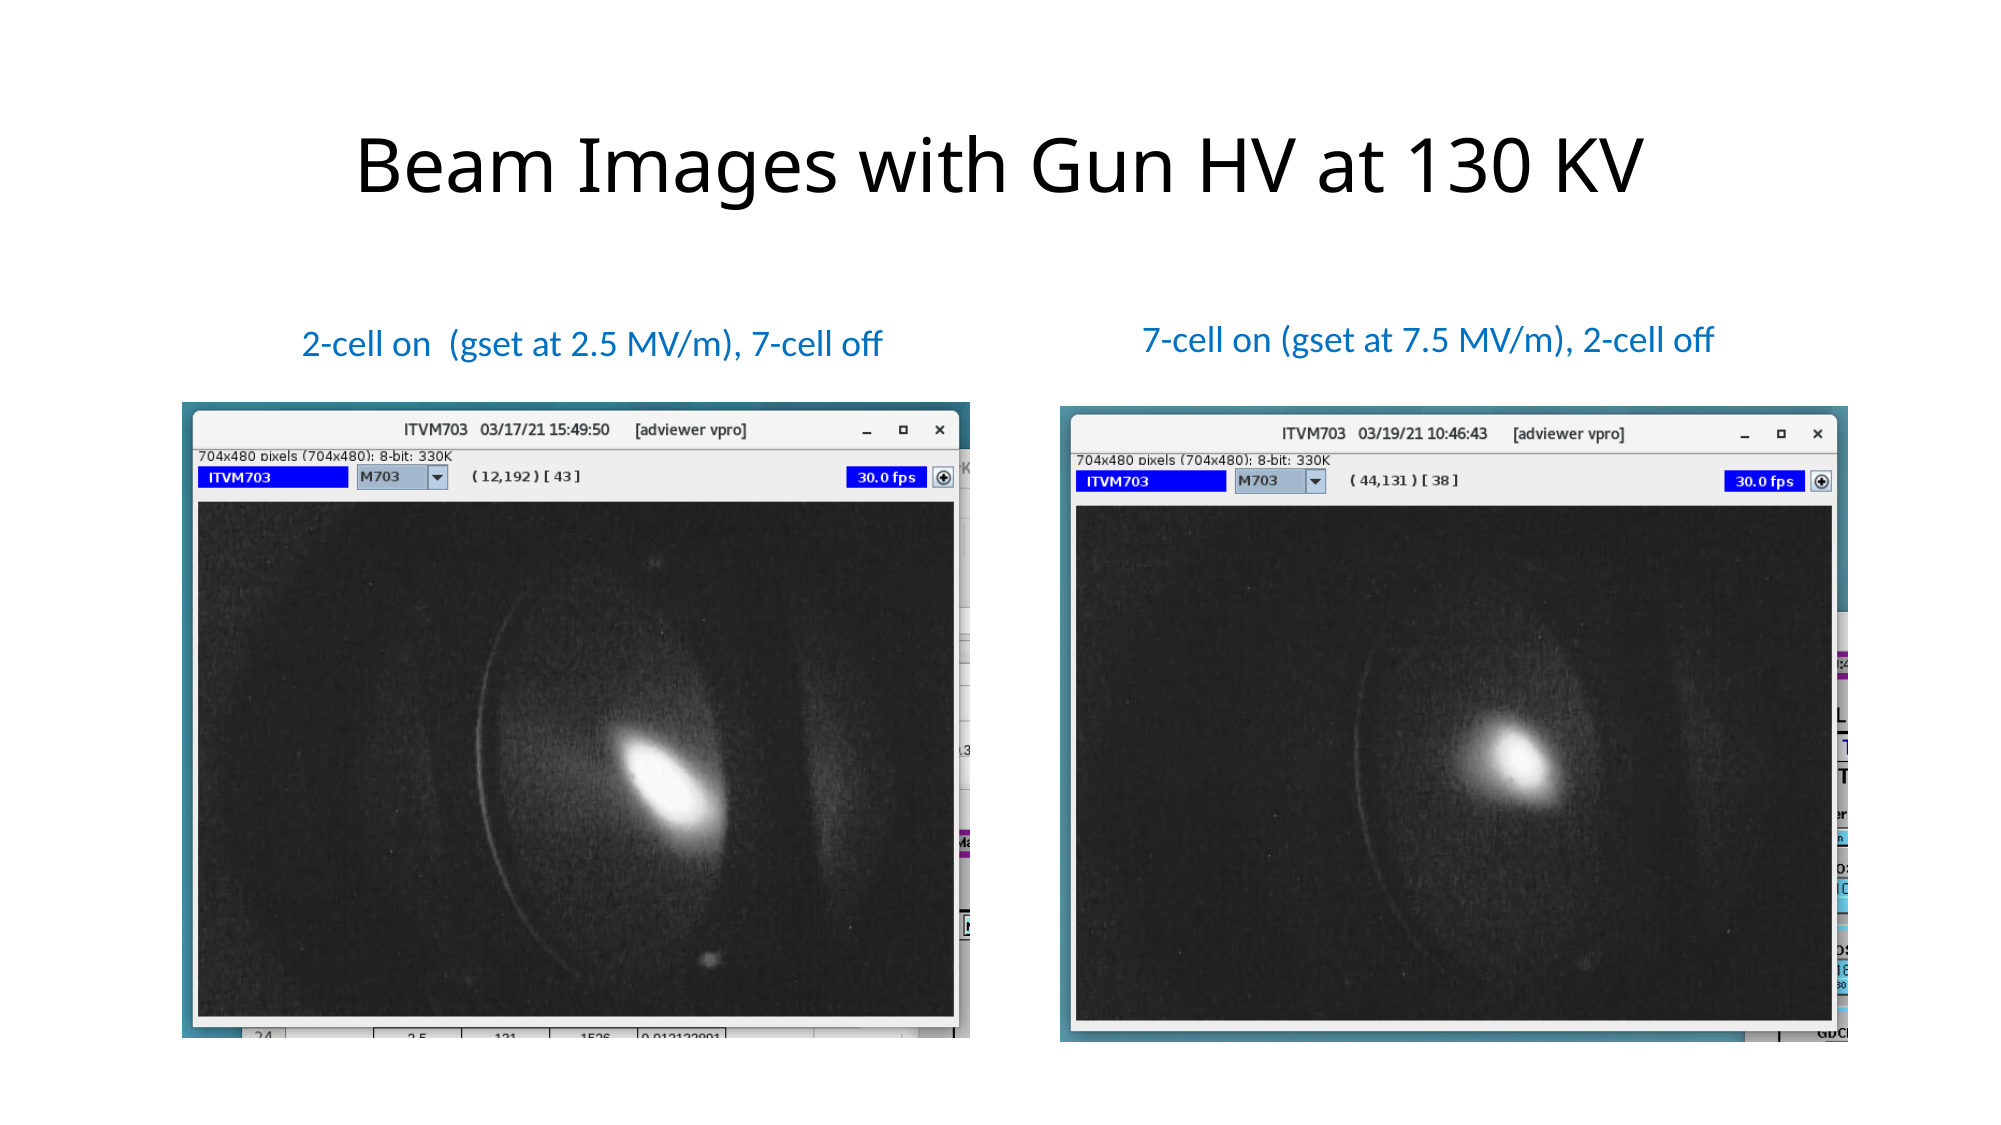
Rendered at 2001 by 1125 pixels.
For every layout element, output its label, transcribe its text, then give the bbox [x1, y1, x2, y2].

text_box 7-cell on (gset at 7.5 MV/m), 2-cell off [1127, 308, 1731, 368]
title Beam Images with Gun HV at 130 KV [137, 59, 1863, 278]
text_box 2-cell on (gset at 2.5 MV/m), 7-cell off [286, 311, 899, 372]
picture [1060, 406, 1848, 1042]
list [182, 402, 970, 1038]
